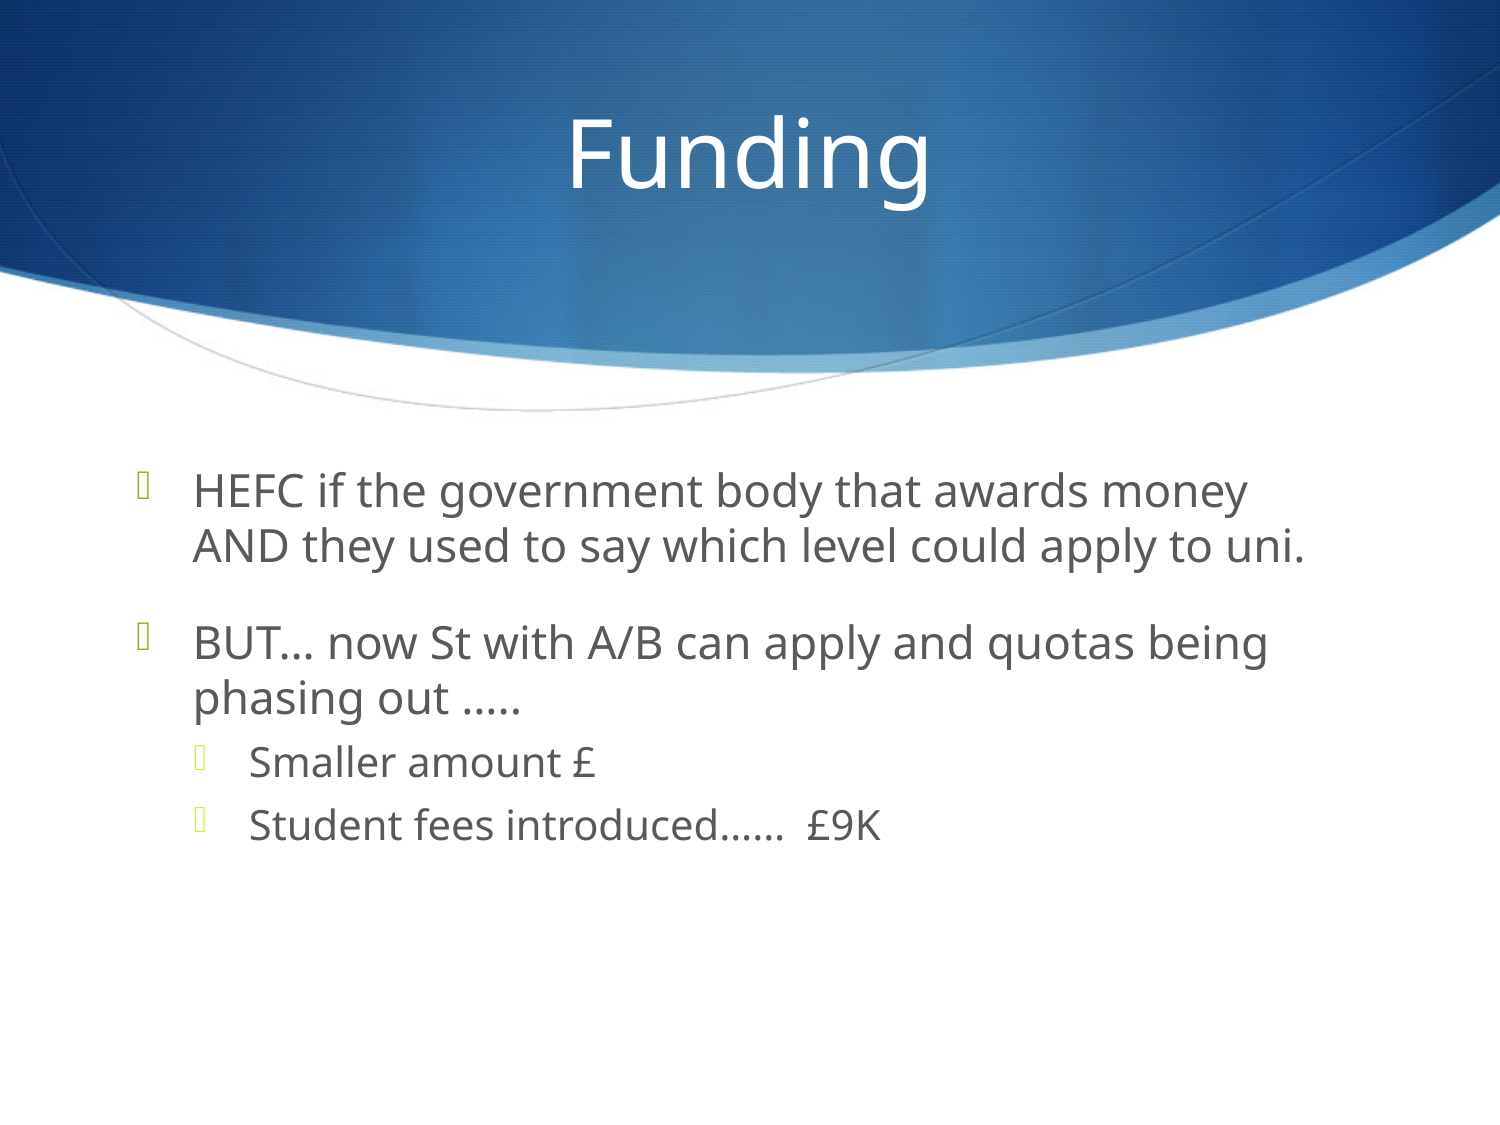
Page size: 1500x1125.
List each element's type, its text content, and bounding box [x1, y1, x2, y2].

picture [0, 0, 1500, 1125]
title Funding [75, 56, 1425, 245]
list HEFC if the government body that awards money AND they used to say which level could apply to uni. BUT… now St with A/B can apply and quotas being phasing out ….. Smaller amount £ Student fees introduced…… £9K [121, 454, 1379, 991]
